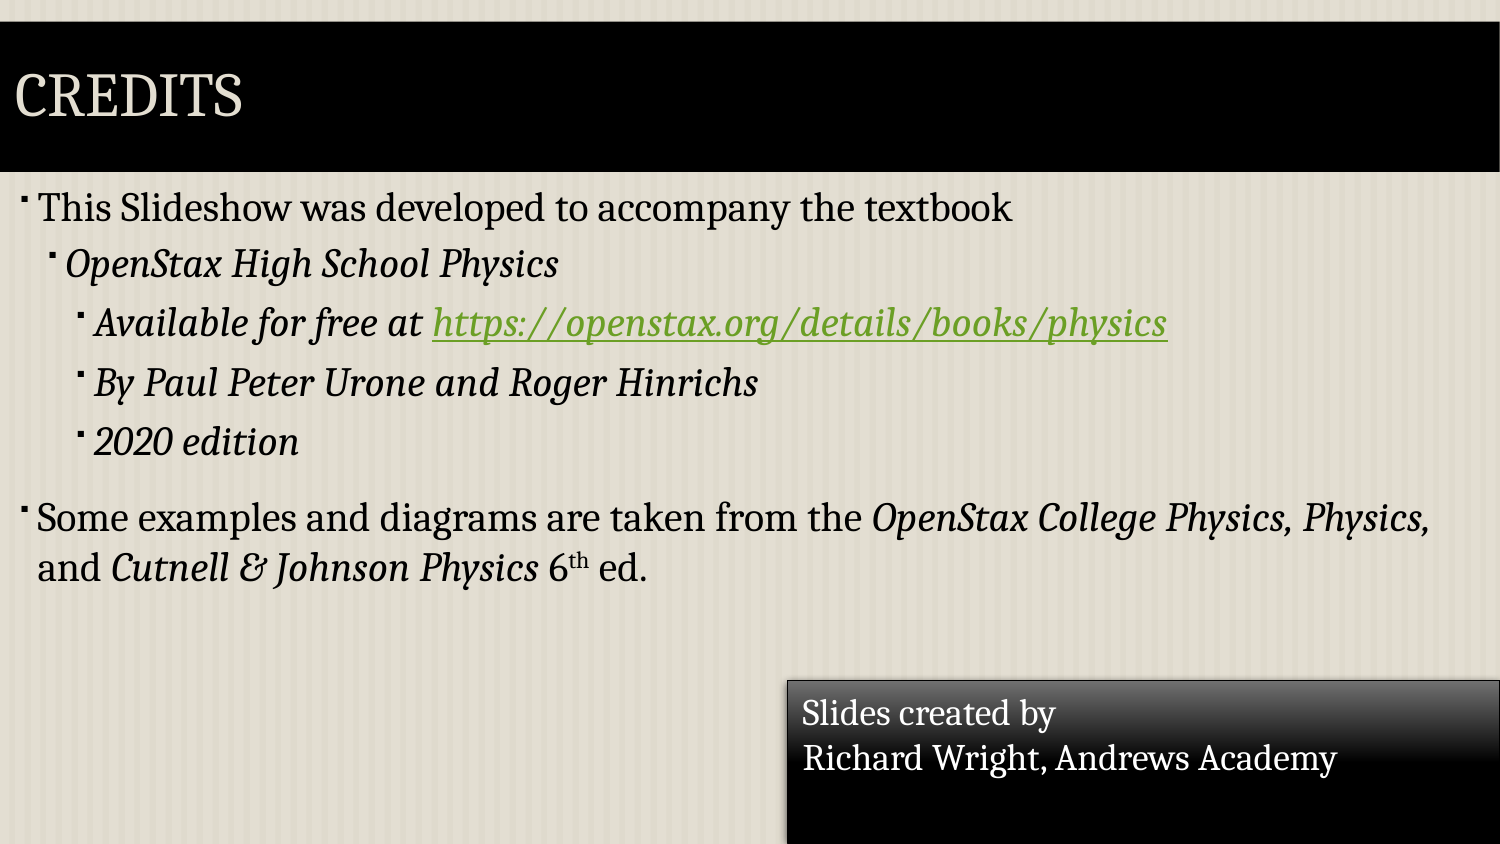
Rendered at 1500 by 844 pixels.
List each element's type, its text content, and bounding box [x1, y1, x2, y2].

list This Slideshow was developed to accompany the textbook OpenStax High School Physics Available for free at https://openstax.org/details/books/physics By Paul Peter Urone and Roger Hinrichs 2020 edition Some examples and diagrams are taken from the OpenStax College Physics, Physics, and Cutnell & Johnson Physics 6th ed. [0, 171, 1500, 765]
title Credits [0, 34, 1500, 160]
text_box Slides created by Richard Wright, Andrews Academy rwright@andrews.edu [787, 765, 1500, 844]
